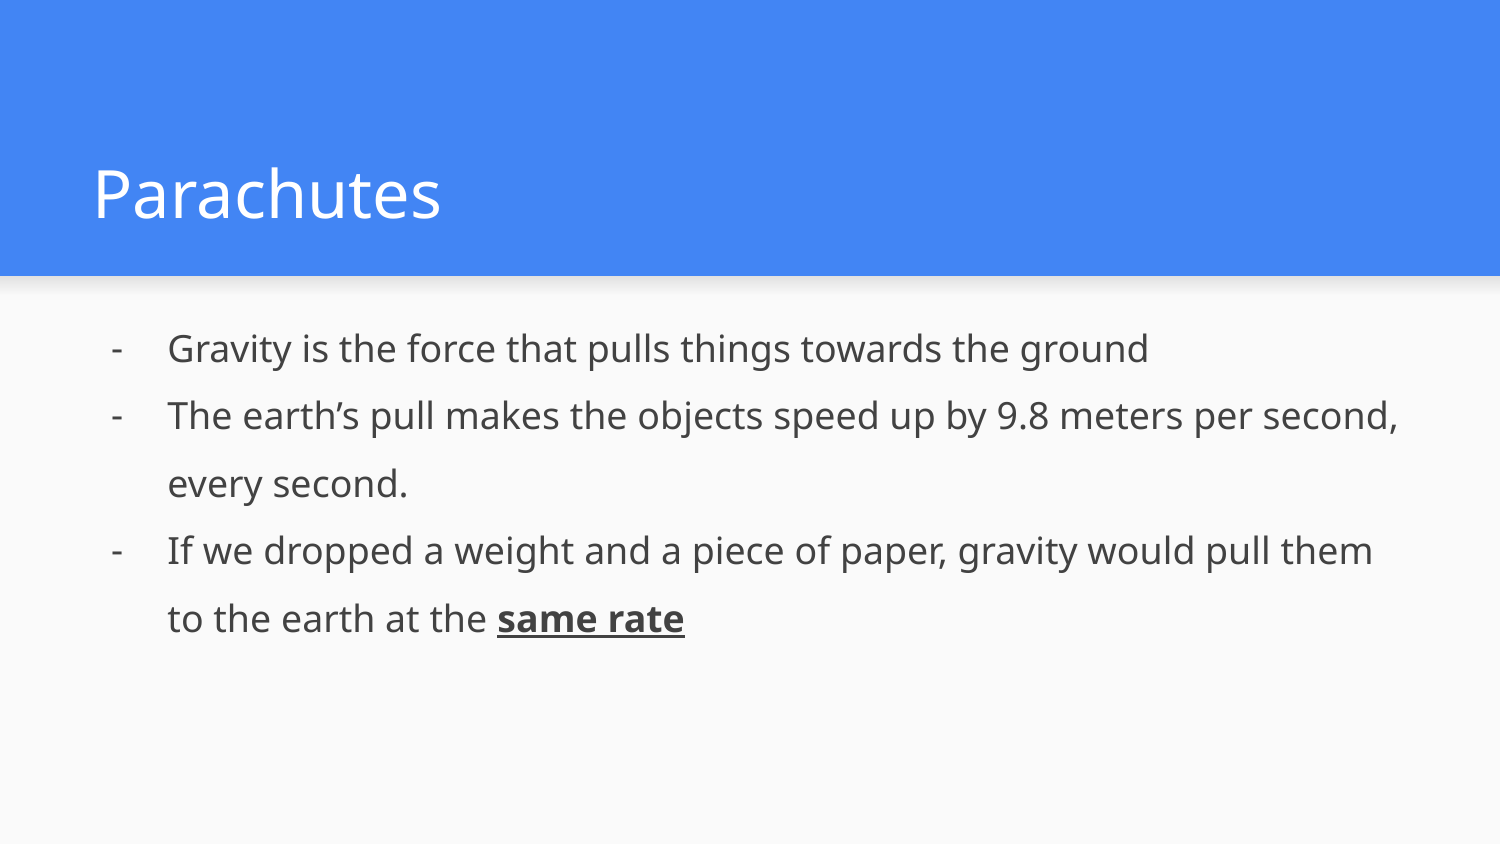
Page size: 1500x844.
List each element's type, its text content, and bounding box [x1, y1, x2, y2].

list Gravity is the force that pulls things towards the ground The earth’s pull makes the objects speed up by 9.8 meters per second, every second. If we dropped a weight and a piece of paper, gravity would pull them to the earth at the same rate [77, 287, 1427, 760]
title Parachutes [77, 121, 1427, 248]
